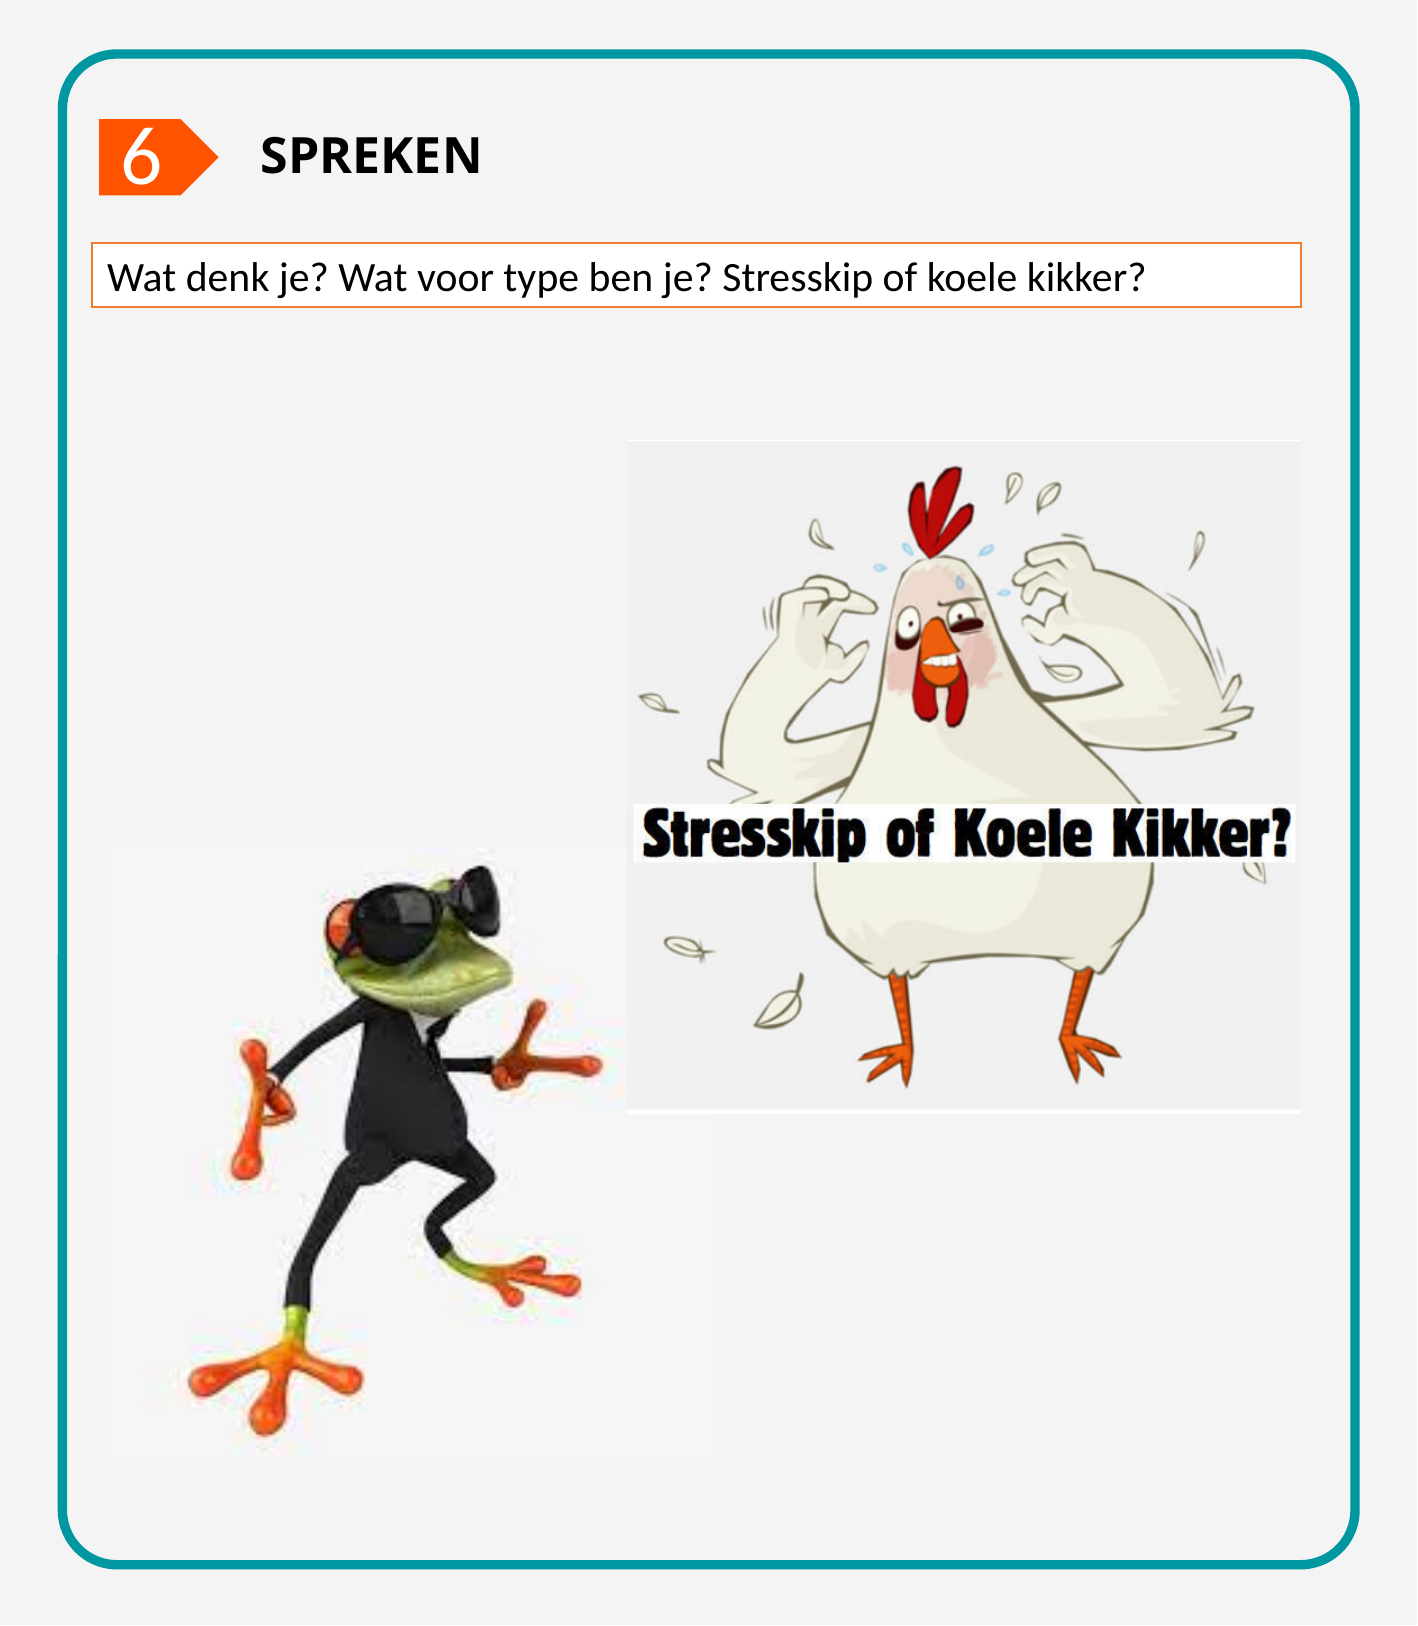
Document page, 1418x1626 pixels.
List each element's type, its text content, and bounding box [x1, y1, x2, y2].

text_box [61, 52, 1357, 1566]
text_box SPREKEN [246, 116, 1325, 191]
text_box Wat denk je? Wat voor type ben je? Stresskip of koele kikker? [91, 242, 1302, 308]
picture [105, 440, 1301, 1457]
